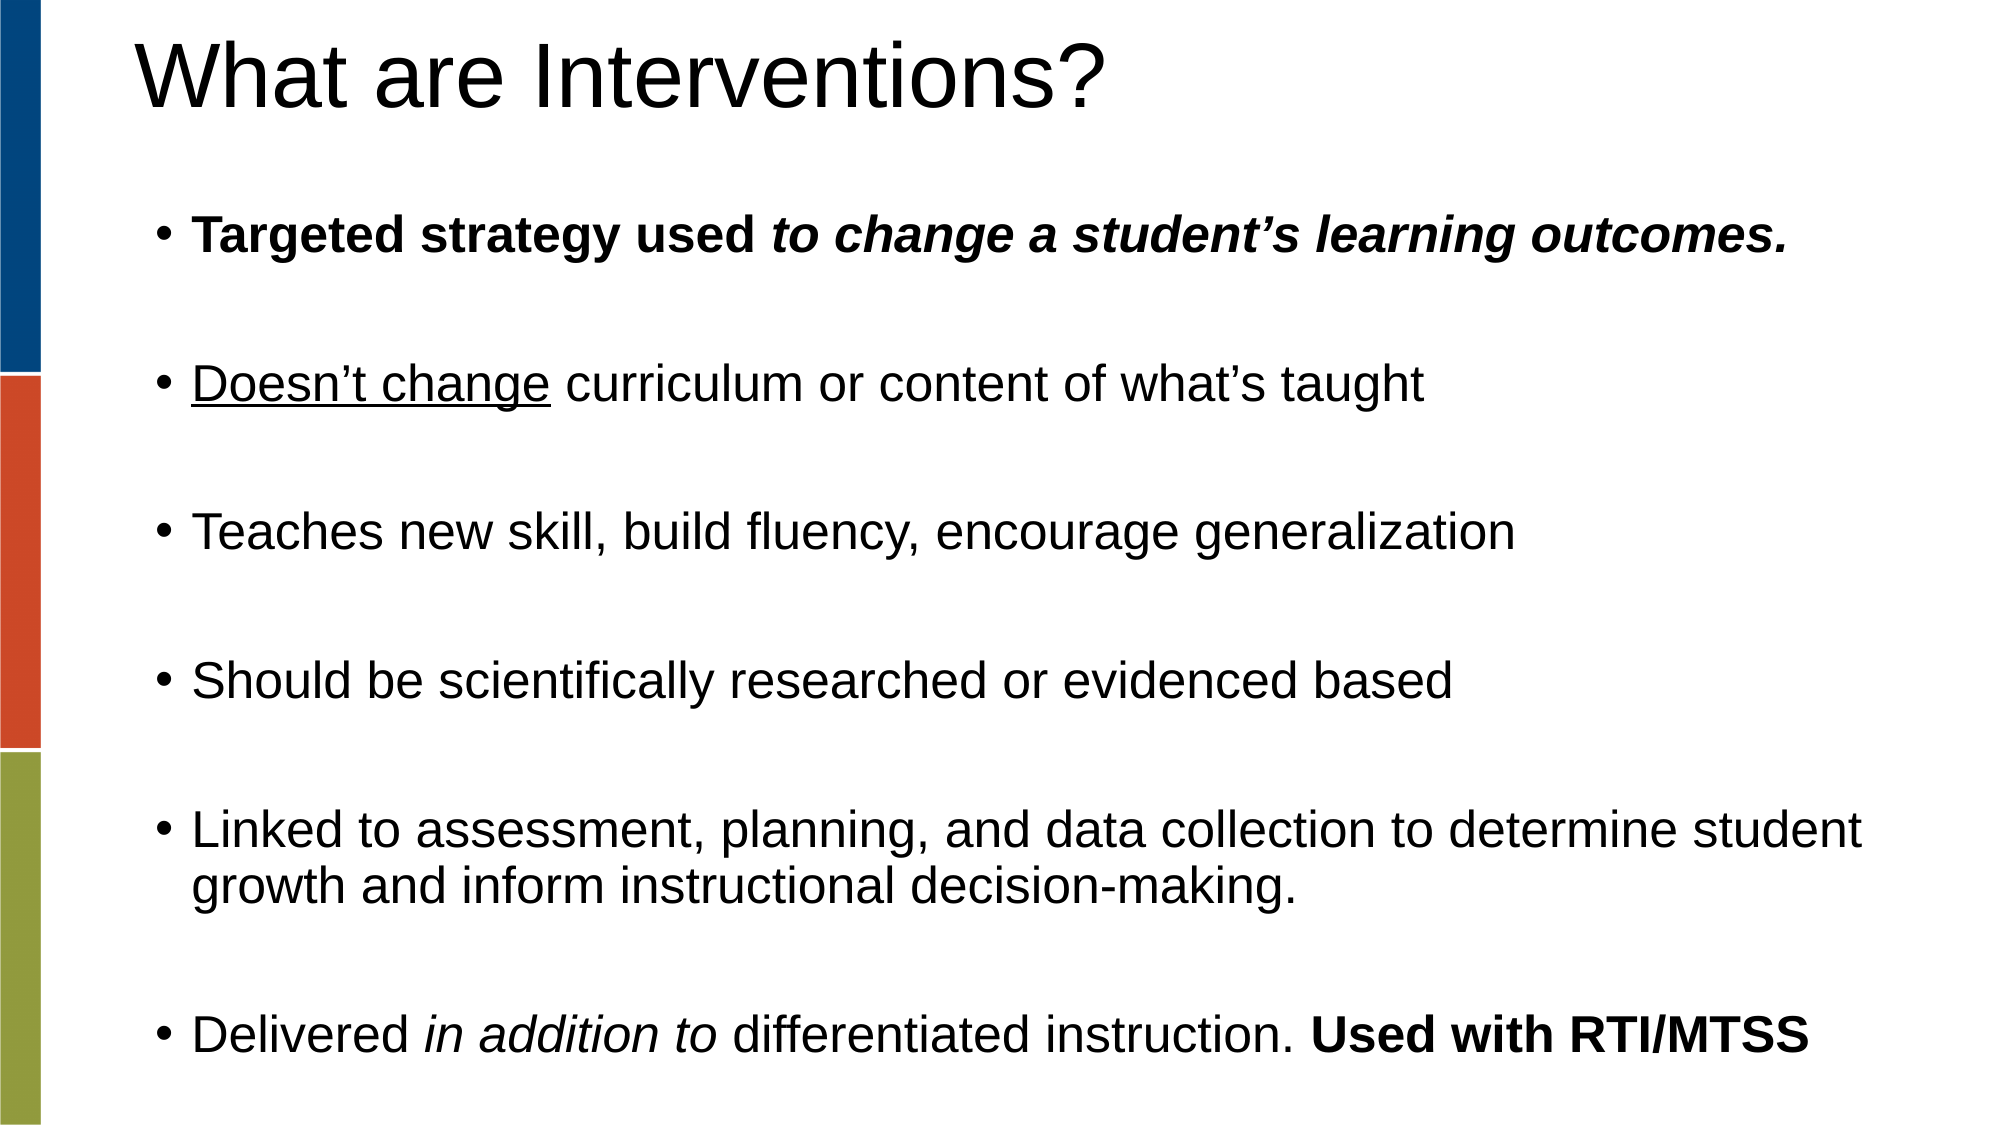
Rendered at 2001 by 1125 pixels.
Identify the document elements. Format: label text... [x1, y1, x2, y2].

picture [1, 0, 40, 1124]
title What are Interventions? [126, 6, 1663, 150]
list Targeted strategy used to change a student’s learning outcomes. Doesn’t change curriculum or content of what’s taught Teaches new skill, build fluency, encourage generalization Should be scientifically researched or evidenced based Linked to assessment, planning, and data collection to determine student growth and inform instructional decision-making. Delivered in addition to differentiated instruction. Used with RTI/MTSS [147, 199, 1908, 1081]
